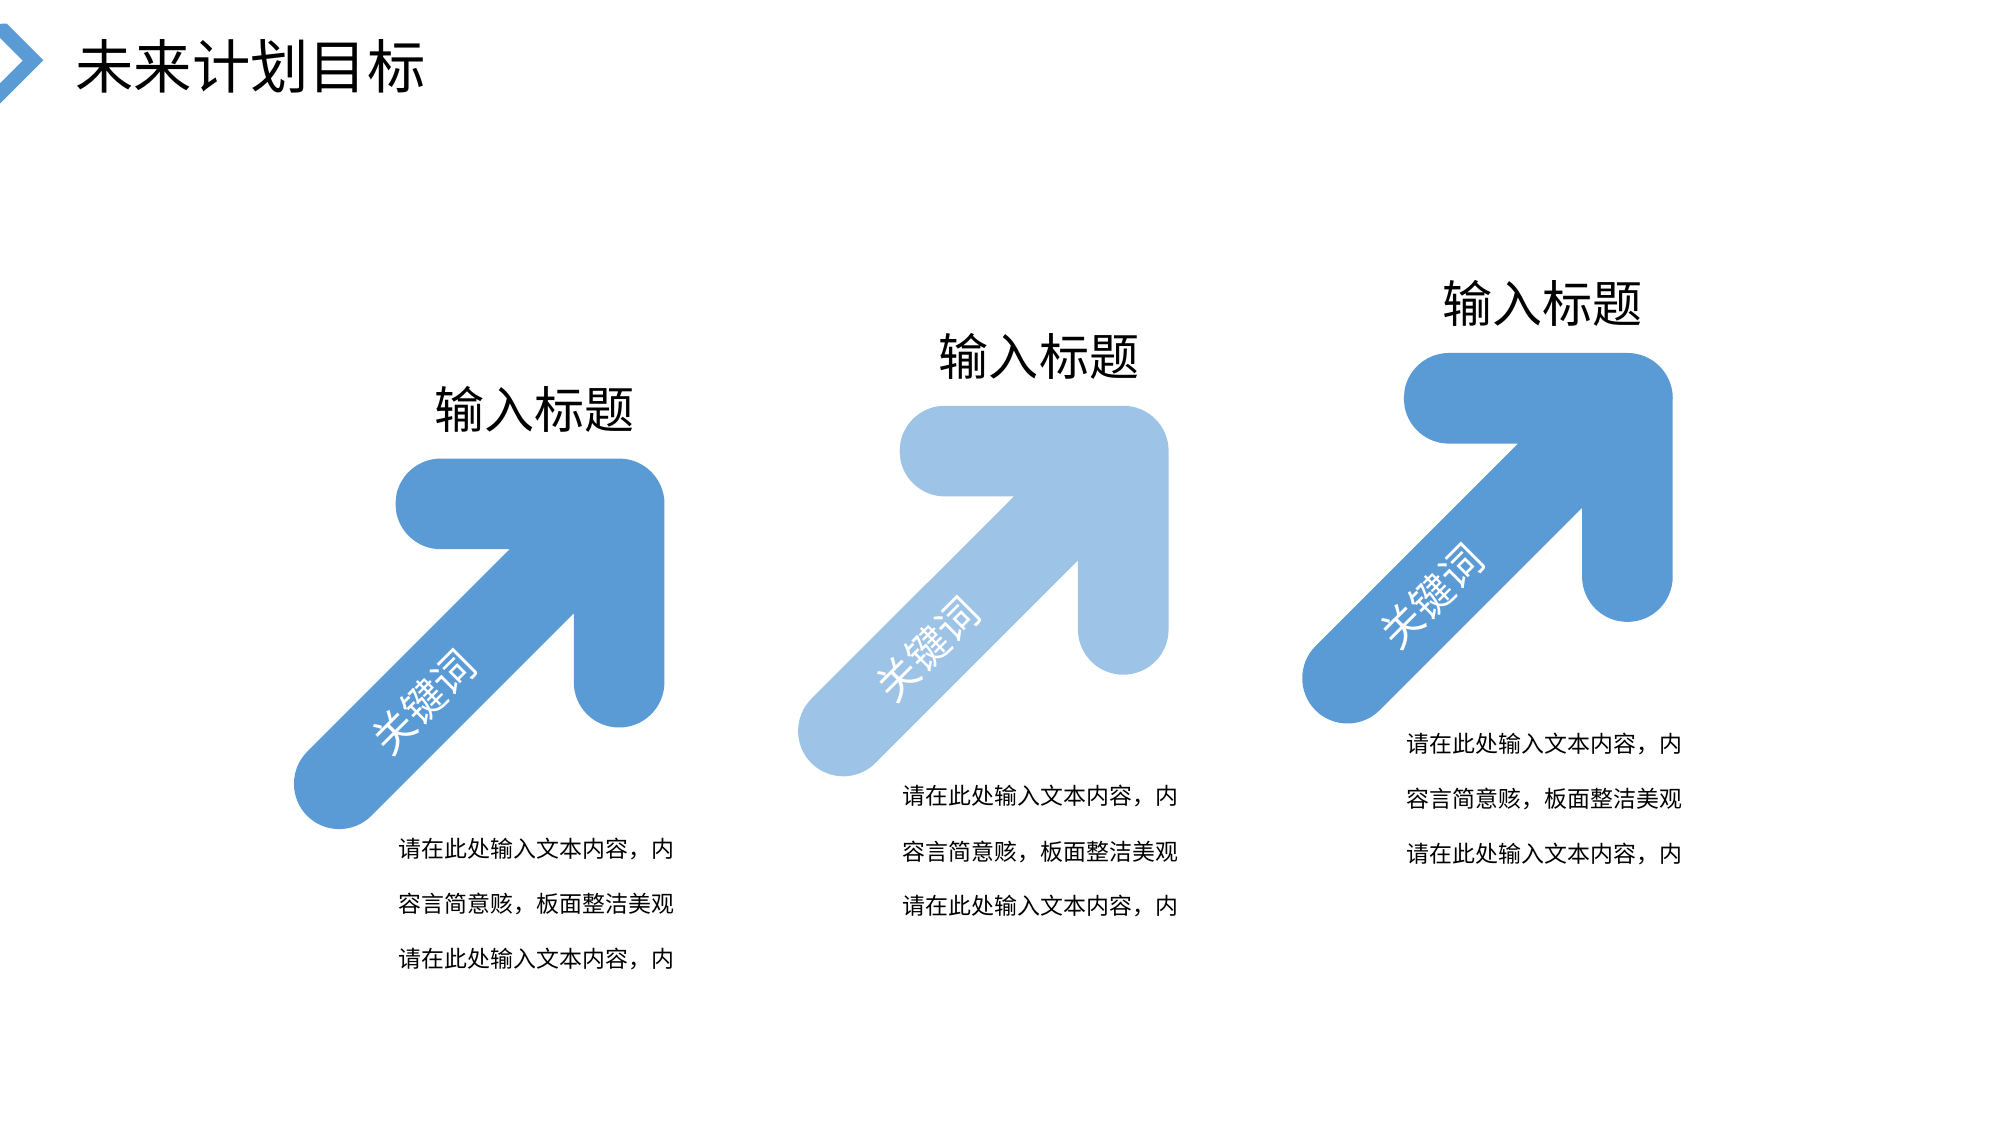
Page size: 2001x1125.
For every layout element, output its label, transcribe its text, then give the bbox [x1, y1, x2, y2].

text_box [293, 370, 700, 982]
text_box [798, 317, 1204, 929]
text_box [1302, 265, 1709, 877]
text_box 未来计划目标 [61, 23, 492, 108]
